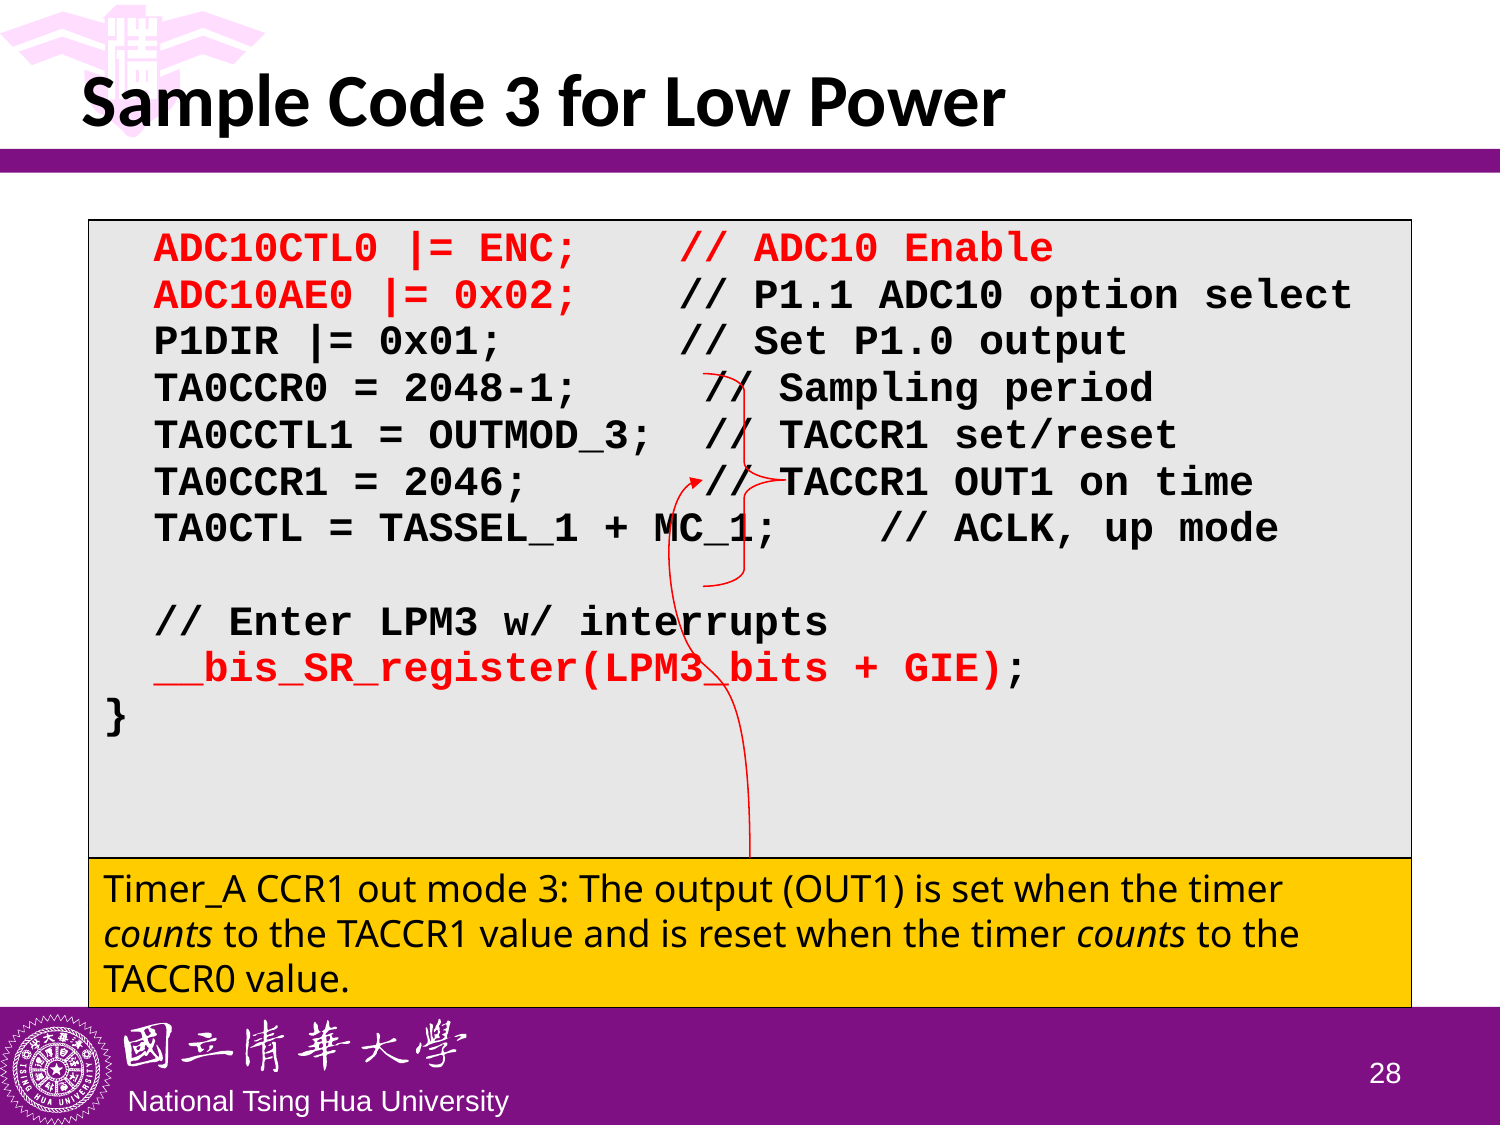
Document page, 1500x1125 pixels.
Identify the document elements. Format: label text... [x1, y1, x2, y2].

table_header ADC10CTL0 |= ENC; // ADC10 Enable ADC10AE0 |= 0x02; // P1.1 ADC10 option select P1DIR |= 0x01; // Set P1.0 output TA0CCR0 = 2048-1; // Sampling period TA0CCTL1 = OUTMOD_3; // TACCR1 set/reset TA0CCR1 = 2046; // TACCR1 OUT1 on time TA0CTL = TASSEL_1 + MC_1; // ACLK, up mode // Enter LPM3 w/ interrupts __bis_SR_register(LPM3_bits + GIE); } [89, 221, 1411, 858]
text_box Timer_A CCR1 out mode 3: The output (OUT1) is set when the timer counts to the TACCR1 value and is reset when the timer counts to the TACCR0 value. [88, 858, 1412, 1008]
text_box [702, 373, 786, 587]
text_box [578, 650, 958, 688]
slide_number 27 [1104, 1021, 1417, 1097]
title Sample Code 3 for Low Power [66, 37, 1413, 149]
